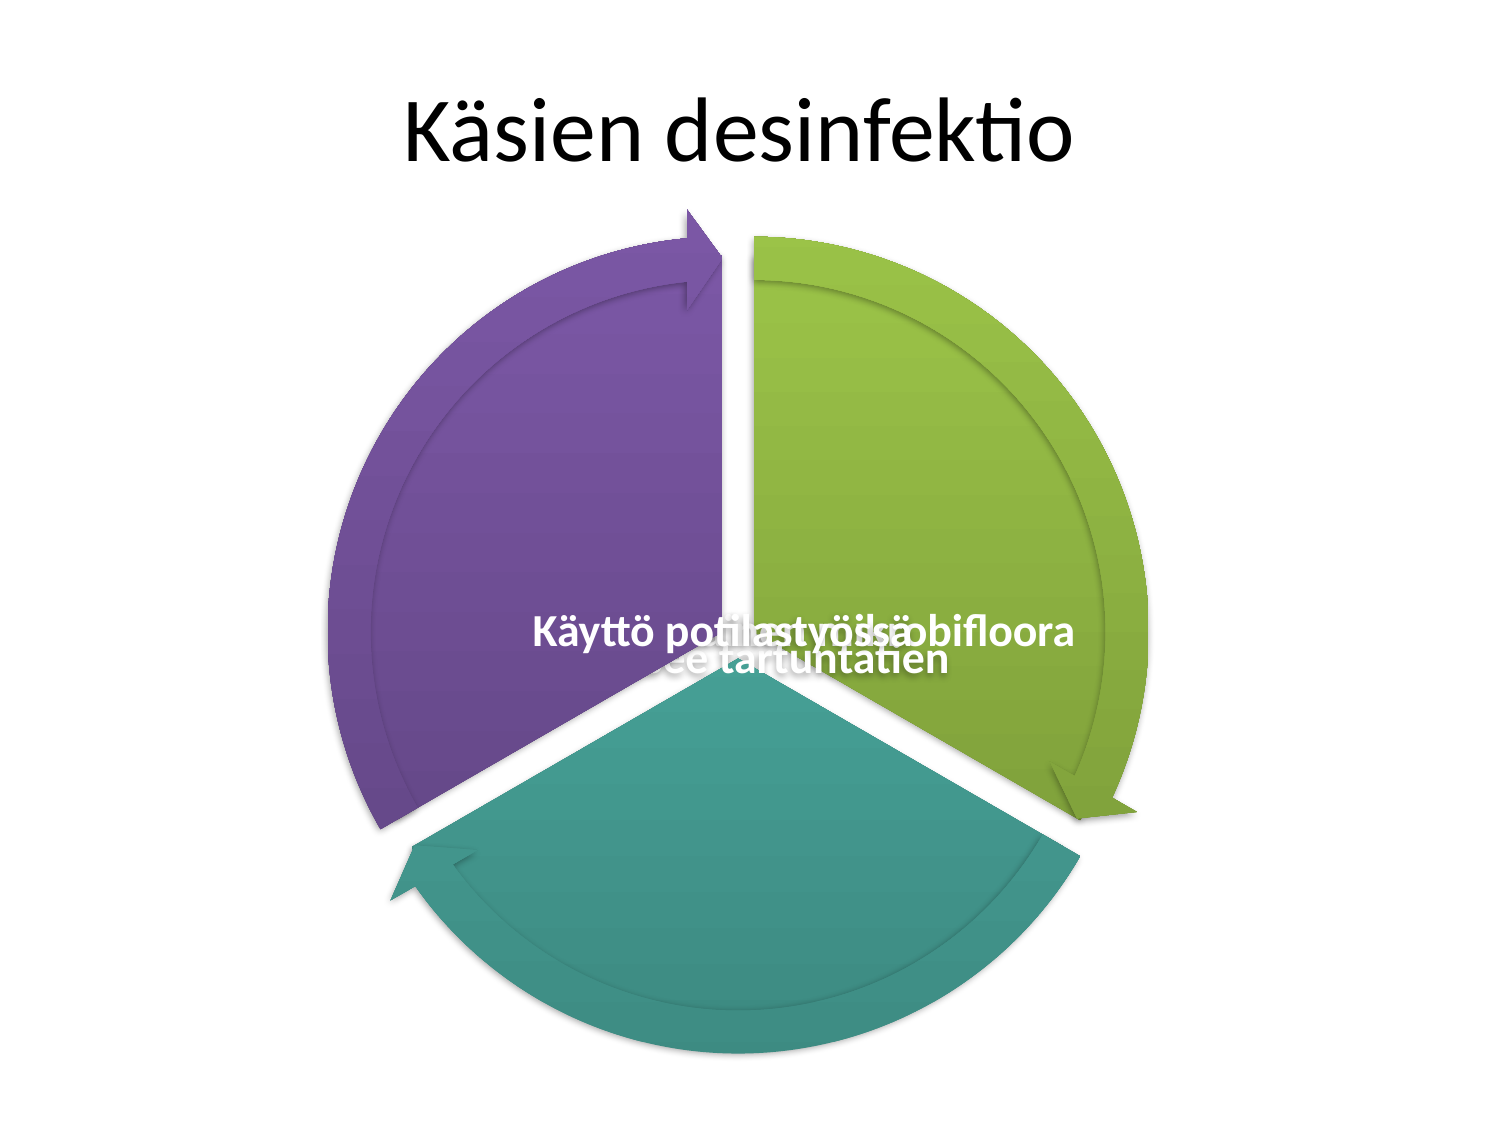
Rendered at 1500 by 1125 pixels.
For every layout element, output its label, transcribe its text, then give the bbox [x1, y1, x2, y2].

title Käsien desinfektio [64, 30, 1415, 194]
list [29, 196, 1448, 1095]
